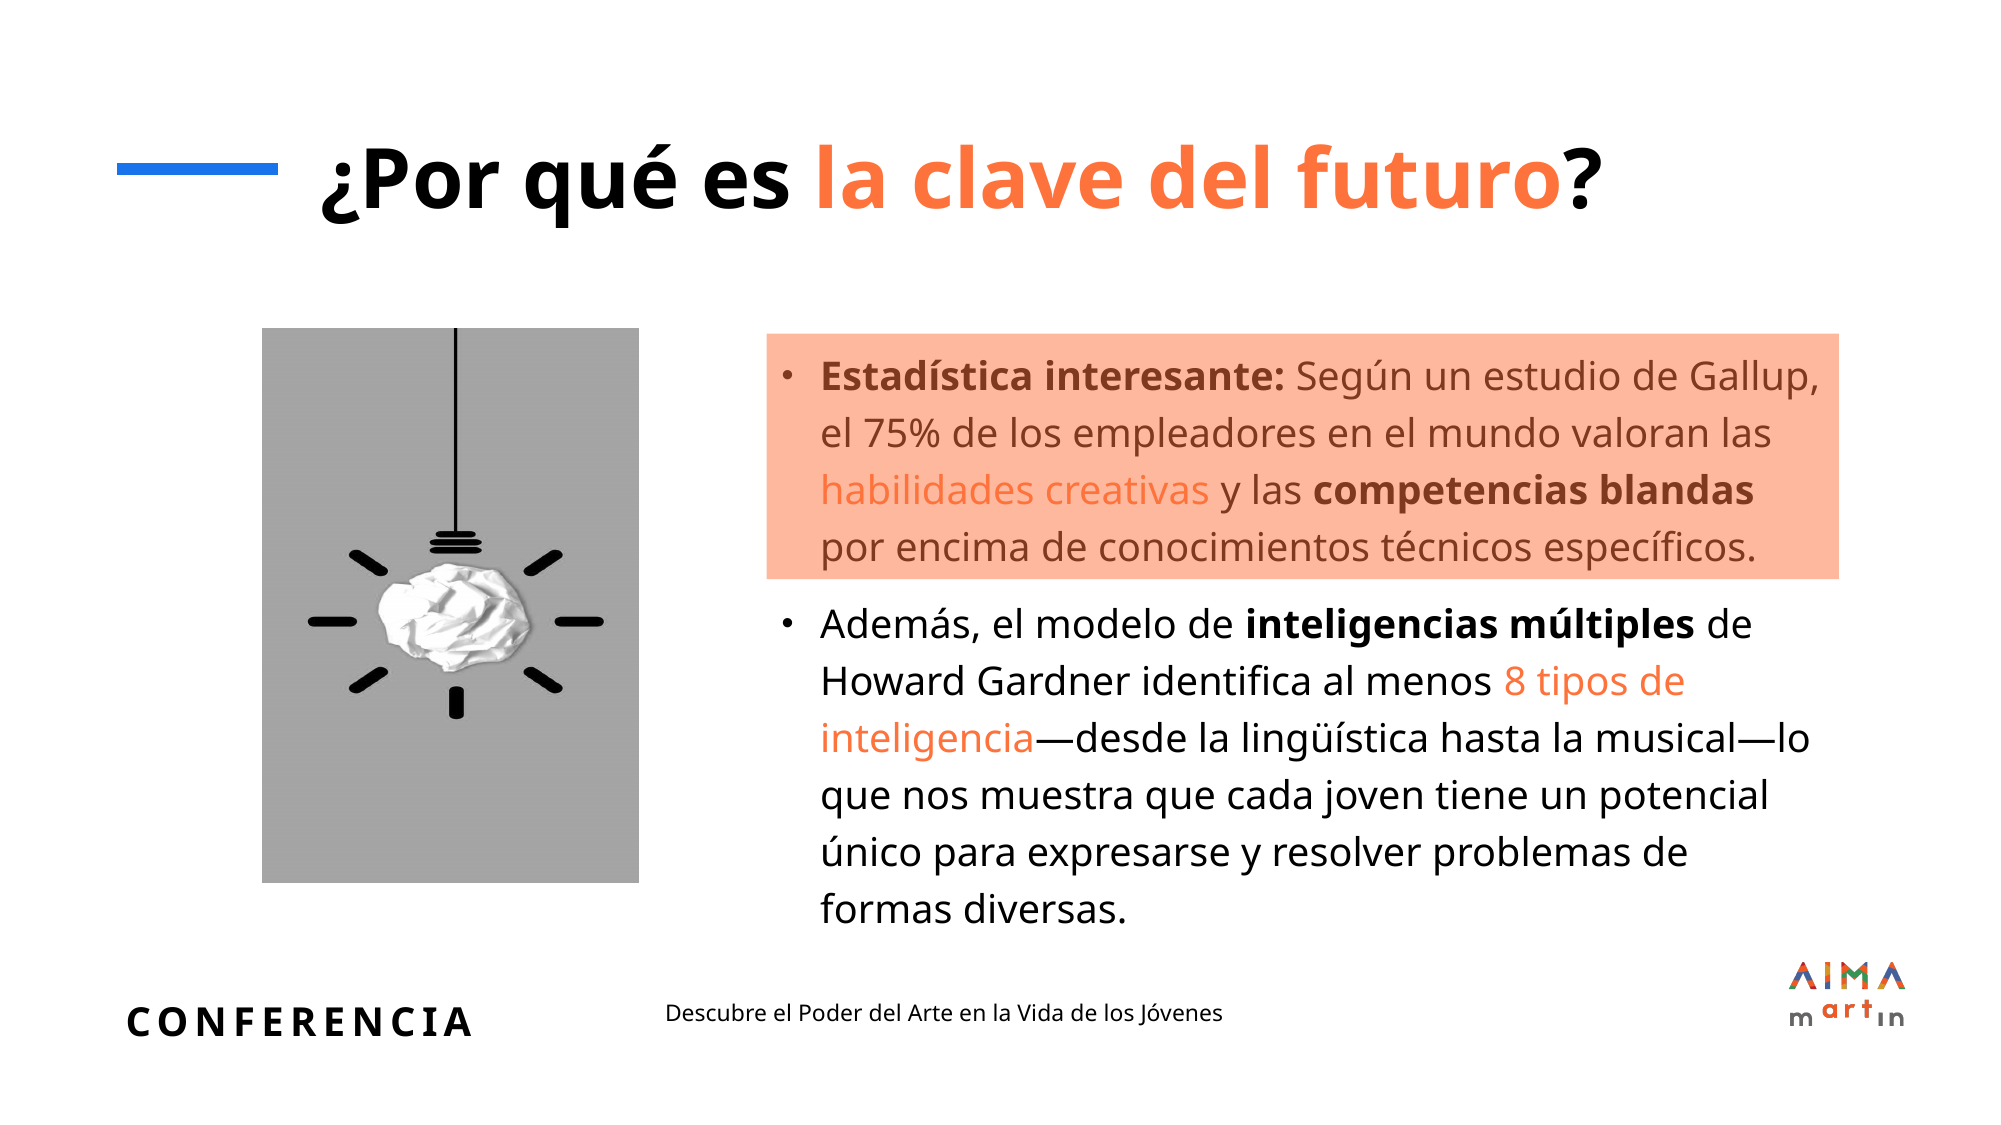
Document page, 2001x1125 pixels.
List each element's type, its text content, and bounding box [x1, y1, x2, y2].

text_box [766, 333, 1839, 580]
text_box Descubre el Poder del Arte en la Vida de los Jóvenes [650, 990, 1774, 1034]
list Estadística interesante: Según un estudio de Gallup, el 75% de los empleadores en el mundo valoran las habilidades creativas y las competencias blandas por encima de conocimientos técnicos específicos. Además, el modelo de inteligencias múltiples de Howard Gardner identifica al menos 8 tipos de inteligencia—desde la lingüística hasta la musical—lo que nos muestra que cada joven tiene un potencial único para expresarse y resolver problemas de formas diversas. [766, 580, 1839, 959]
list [261, 328, 639, 883]
picture [1774, 954, 1920, 1034]
title ¿Por qué es la clave del futuro? [305, 90, 1839, 233]
text_box Conferencia [38, 979, 487, 1053]
